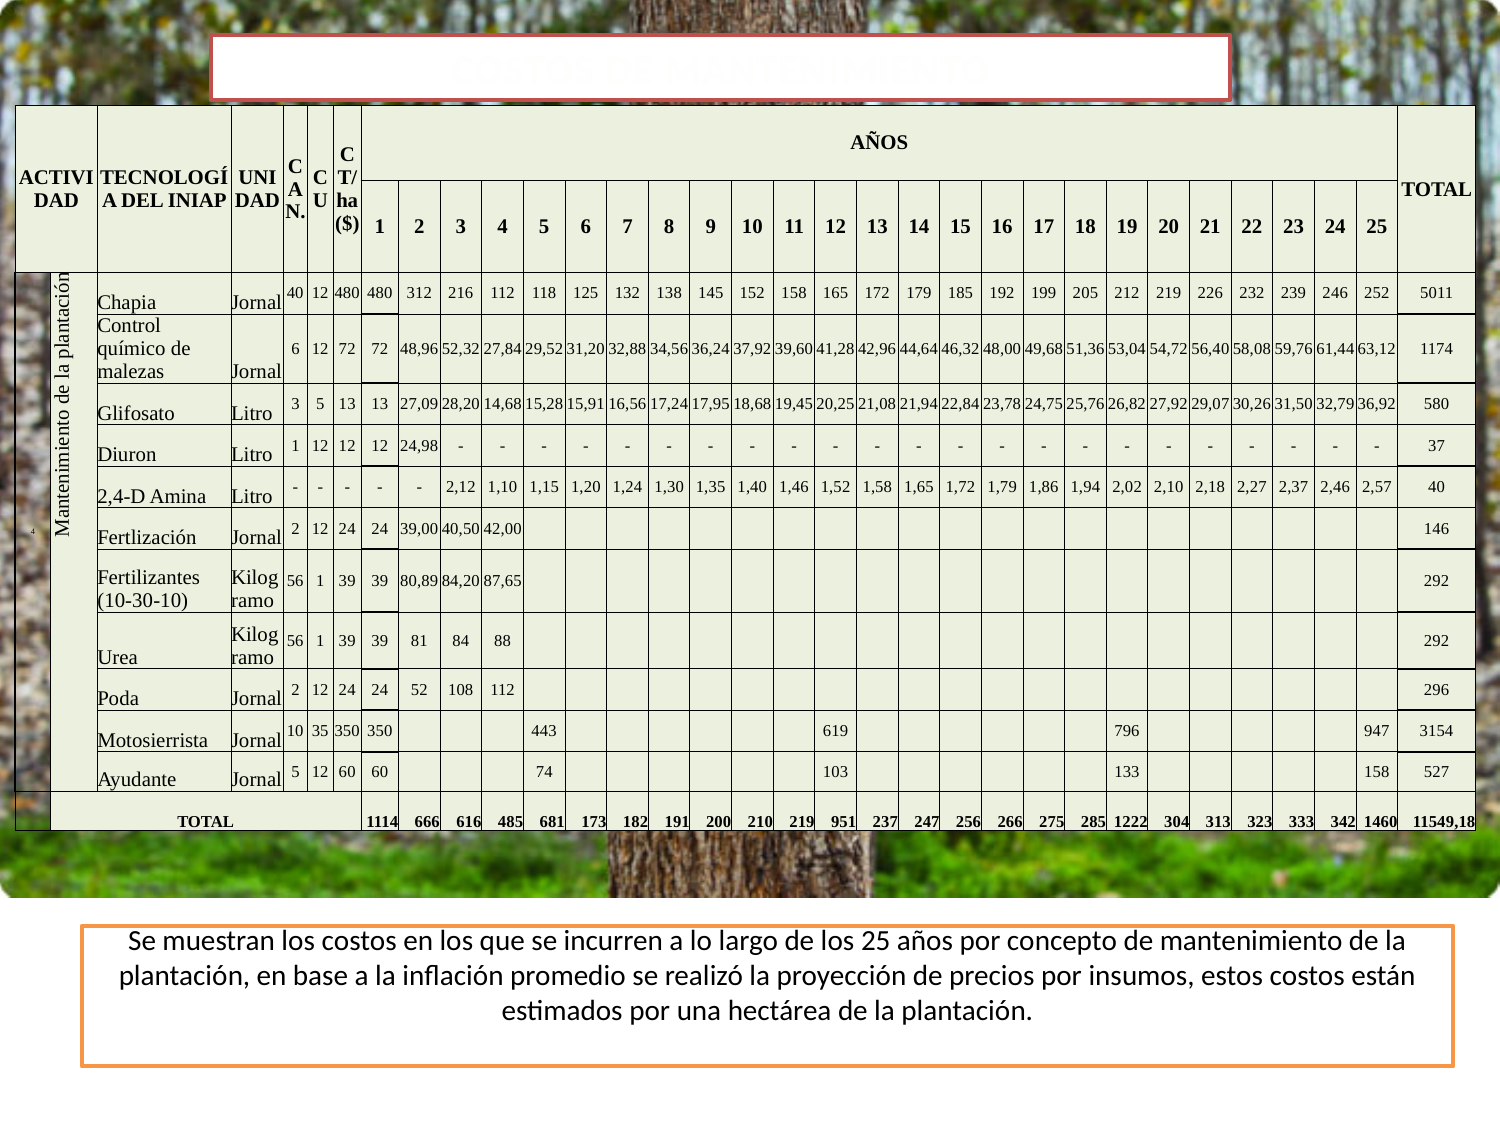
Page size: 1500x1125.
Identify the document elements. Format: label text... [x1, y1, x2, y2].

picture [0, 0, 1500, 899]
text_box Se muestran los costos en los que se incurren a lo largo de los 25 años por concepto de mantenimiento de la plantación, en base a la inflación promedio se realizó la proyección de precios por insumos, estos costos están estimados por una hectárea de la plantación. [80, 924, 1455, 1068]
